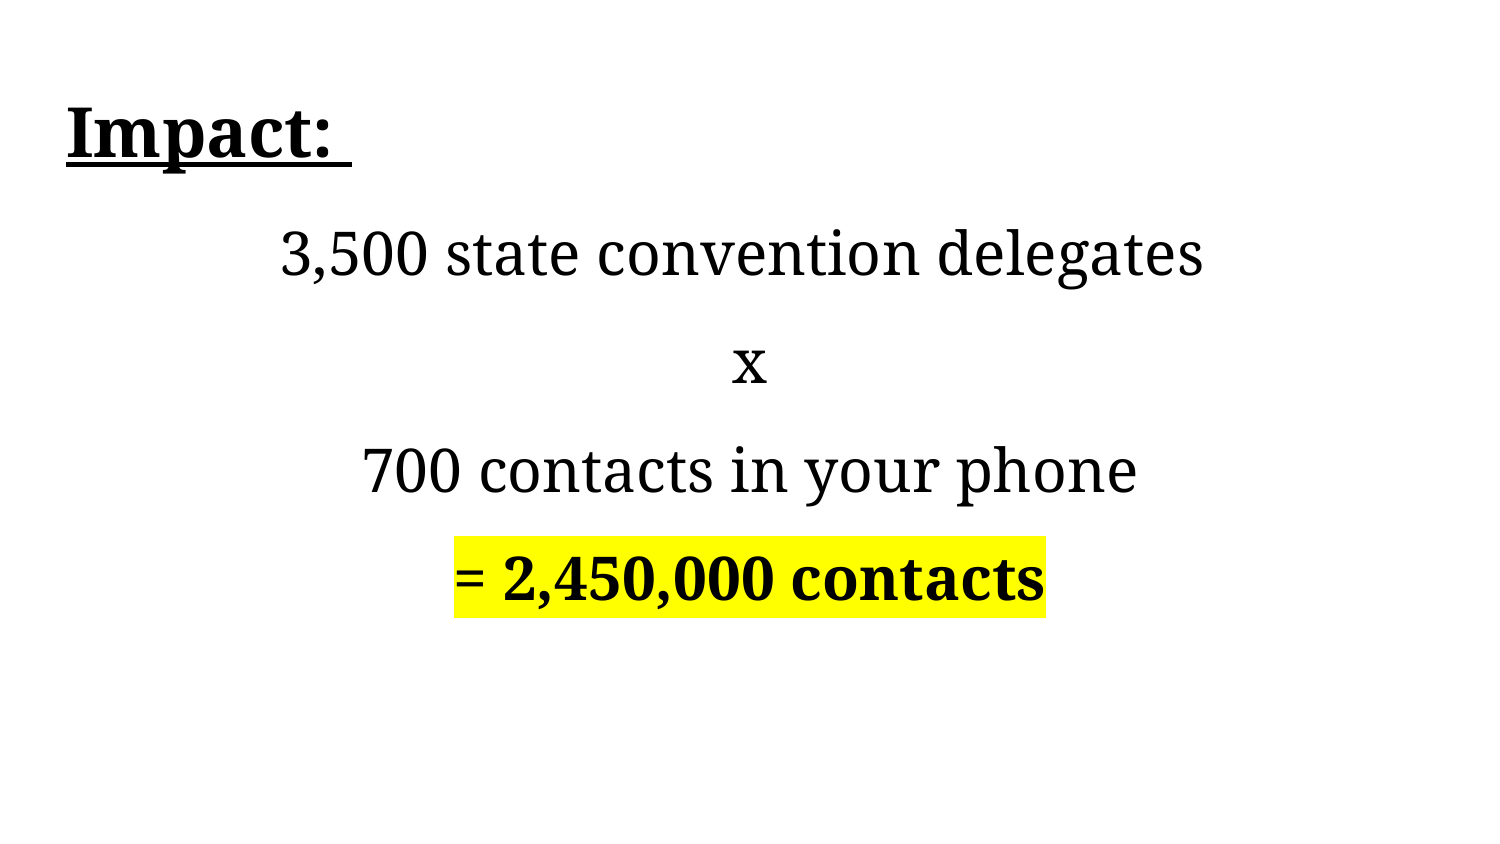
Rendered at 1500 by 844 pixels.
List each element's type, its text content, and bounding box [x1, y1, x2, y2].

title Impact: [51, 72, 1449, 167]
list 3,500 state convention delegates x 700 contacts in your phone = 2,450,000 contacts [51, 189, 1449, 750]
